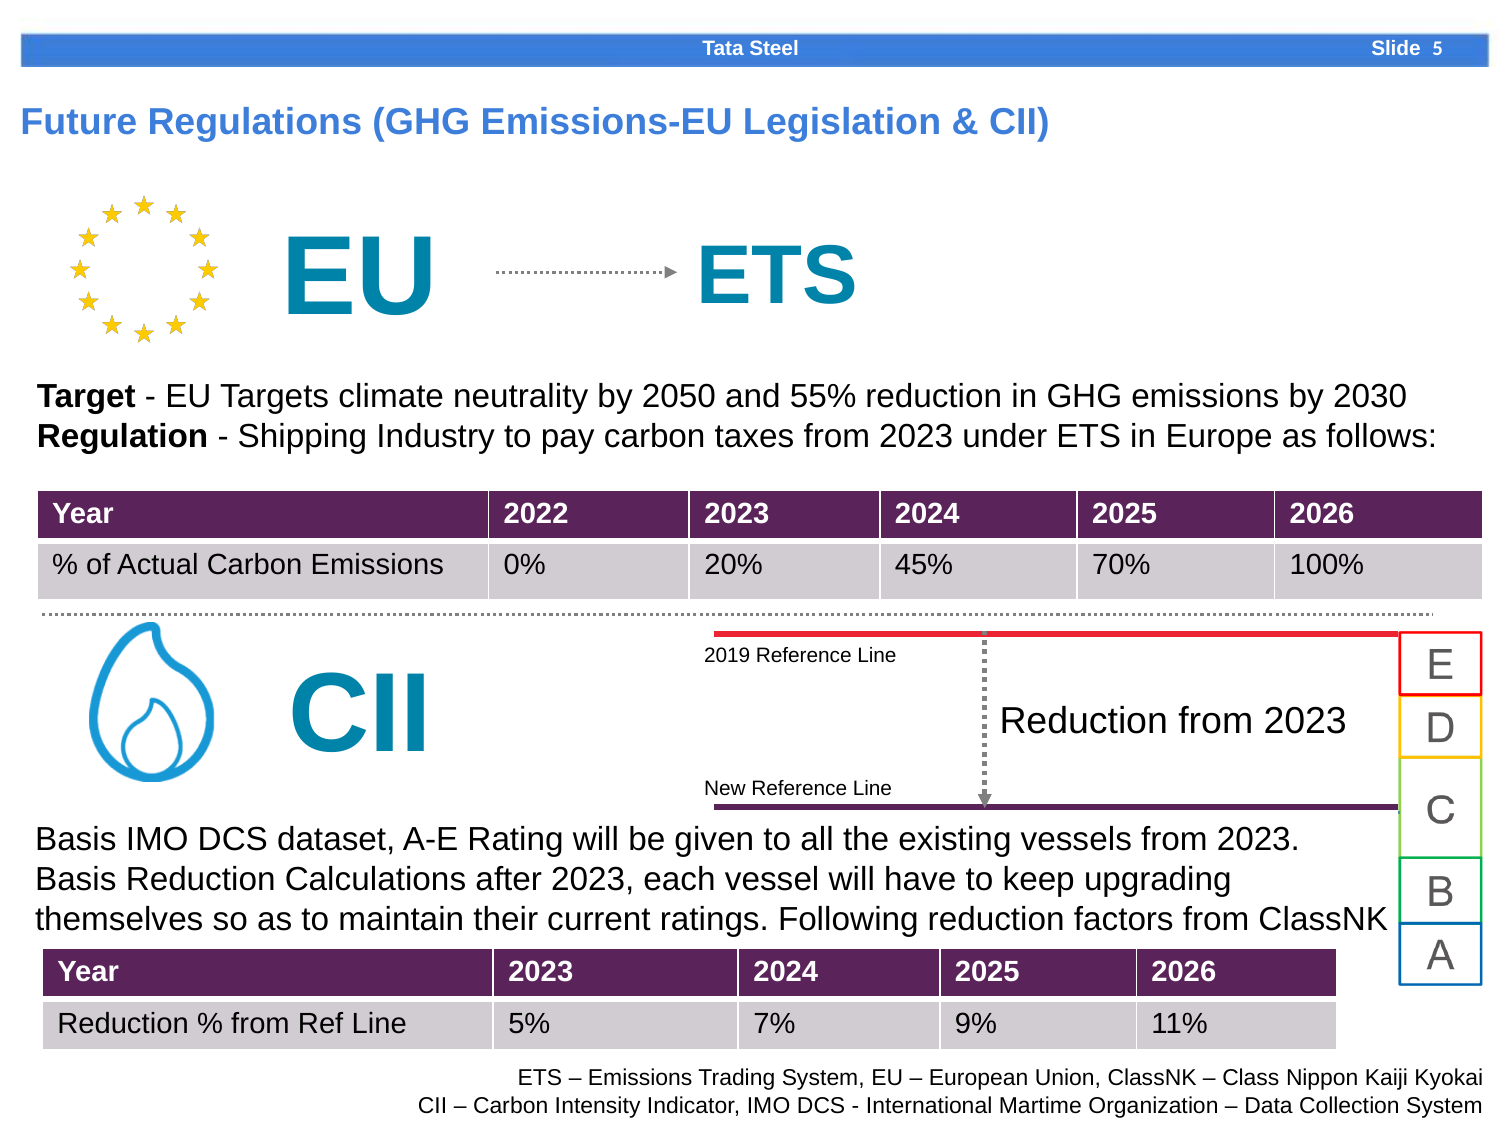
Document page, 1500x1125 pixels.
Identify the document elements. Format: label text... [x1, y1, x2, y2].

table_cell 9% [941, 1002, 1136, 1049]
table_cell 70% [1078, 544, 1274, 599]
text_box [725, 537, 775, 588]
table_cell 5% [494, 1002, 737, 1049]
table_header Year [38, 491, 488, 538]
text_box CII [237, 631, 611, 782]
table_cell 11% [1137, 1002, 1336, 1049]
picture [72, 621, 233, 782]
table_header 2023 [494, 949, 737, 996]
title Future Regulations (GHG Emissions-EU Legislation & CII) [20, 97, 1484, 157]
text_box ETS [638, 213, 916, 329]
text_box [689, 630, 1484, 986]
table_header 2025 [1078, 491, 1274, 538]
table_cell 45% [881, 544, 1076, 599]
table_cell % of Actual Carbon Emissions [38, 544, 488, 599]
table_cell 0% [489, 544, 688, 599]
table_header 2022 [489, 491, 688, 538]
table_cell 20% [690, 544, 879, 599]
table_header 2026 [1275, 491, 1482, 538]
table_header 2024 [881, 491, 1076, 538]
picture [64, 190, 225, 350]
text_box Basis IMO DCS dataset, A-E Rating will be given to all the existing vessels from 2023. Basis Reduction Calculations after 2023, each vessel will have to keep upgrading themselves so as to maintain their current ratings. Following reduction factors from ClassNK [20, 810, 684, 945]
table_cell 7% [739, 1002, 939, 1049]
table_cell 100% [1275, 544, 1482, 599]
picture [20, 18, 1500, 67]
table_header Year [43, 949, 492, 996]
text_box Target - EU Targets climate neutrality by 2050 and 55% reduction in GHG emissions by 2030 Regulation - Shipping Industry to pay carbon taxes from 2023 under ETS in Europe as follows: [22, 367, 1468, 462]
table_header 2023 [690, 491, 879, 538]
slide_number 5 [1431, 27, 1500, 63]
text_box EU [263, 194, 456, 345]
text_box ETS – Emissions Trading System, EU – European Union, ClassNK – Class Nippon Kaiji Kyokai CII – Carbon Intensity Indicator, IMO DCS - International Martime Organization – Data Collection System [360, 1055, 1499, 1125]
table_cell Reduction % from Ref Line [43, 1002, 492, 1049]
